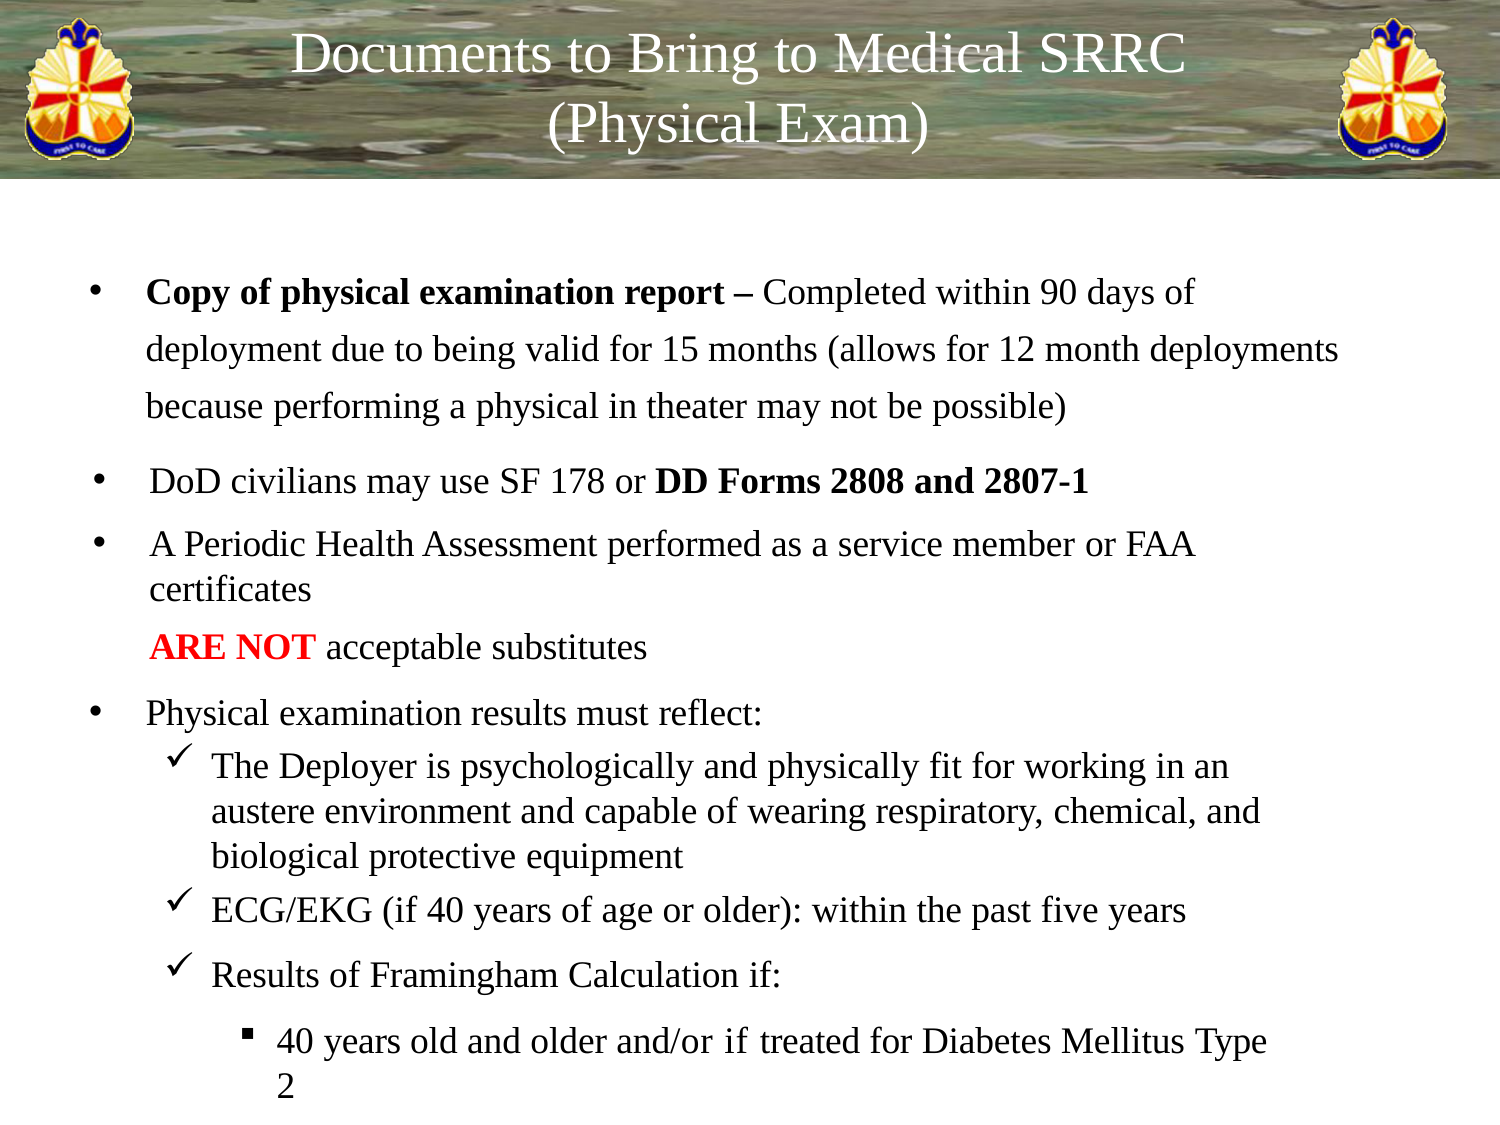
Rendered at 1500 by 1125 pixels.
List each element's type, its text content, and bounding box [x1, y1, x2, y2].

text_box Copy of physical examination report – Completed within 90 days of deployment due to being valid for 15 months (allows for 12 month deployments because performing a physical in theater may not be possible) DoD civilians may use SF 178 or DD Forms 2808 and 2807-1 A Periodic Health Assessment performed as a service member or FAA certificates ARE NOT acceptable substitutes Physical examination results must reflect: The Deployer is psychologically and physically fit for working in an austere environment and capable of wearing respiratory, chemical, and biological protective equipment ECG/EKG (if 40 years of age or older): within the past five years Results of Framingham Calculation if: 40 years old and older and/or if treated for Diabetes Mellitus Type 2 [87, 255, 1381, 1106]
picture [0, 0, 1500, 179]
title Documents to Bring to Medical SRRC (Physical Exam) [150, 14, 1325, 203]
